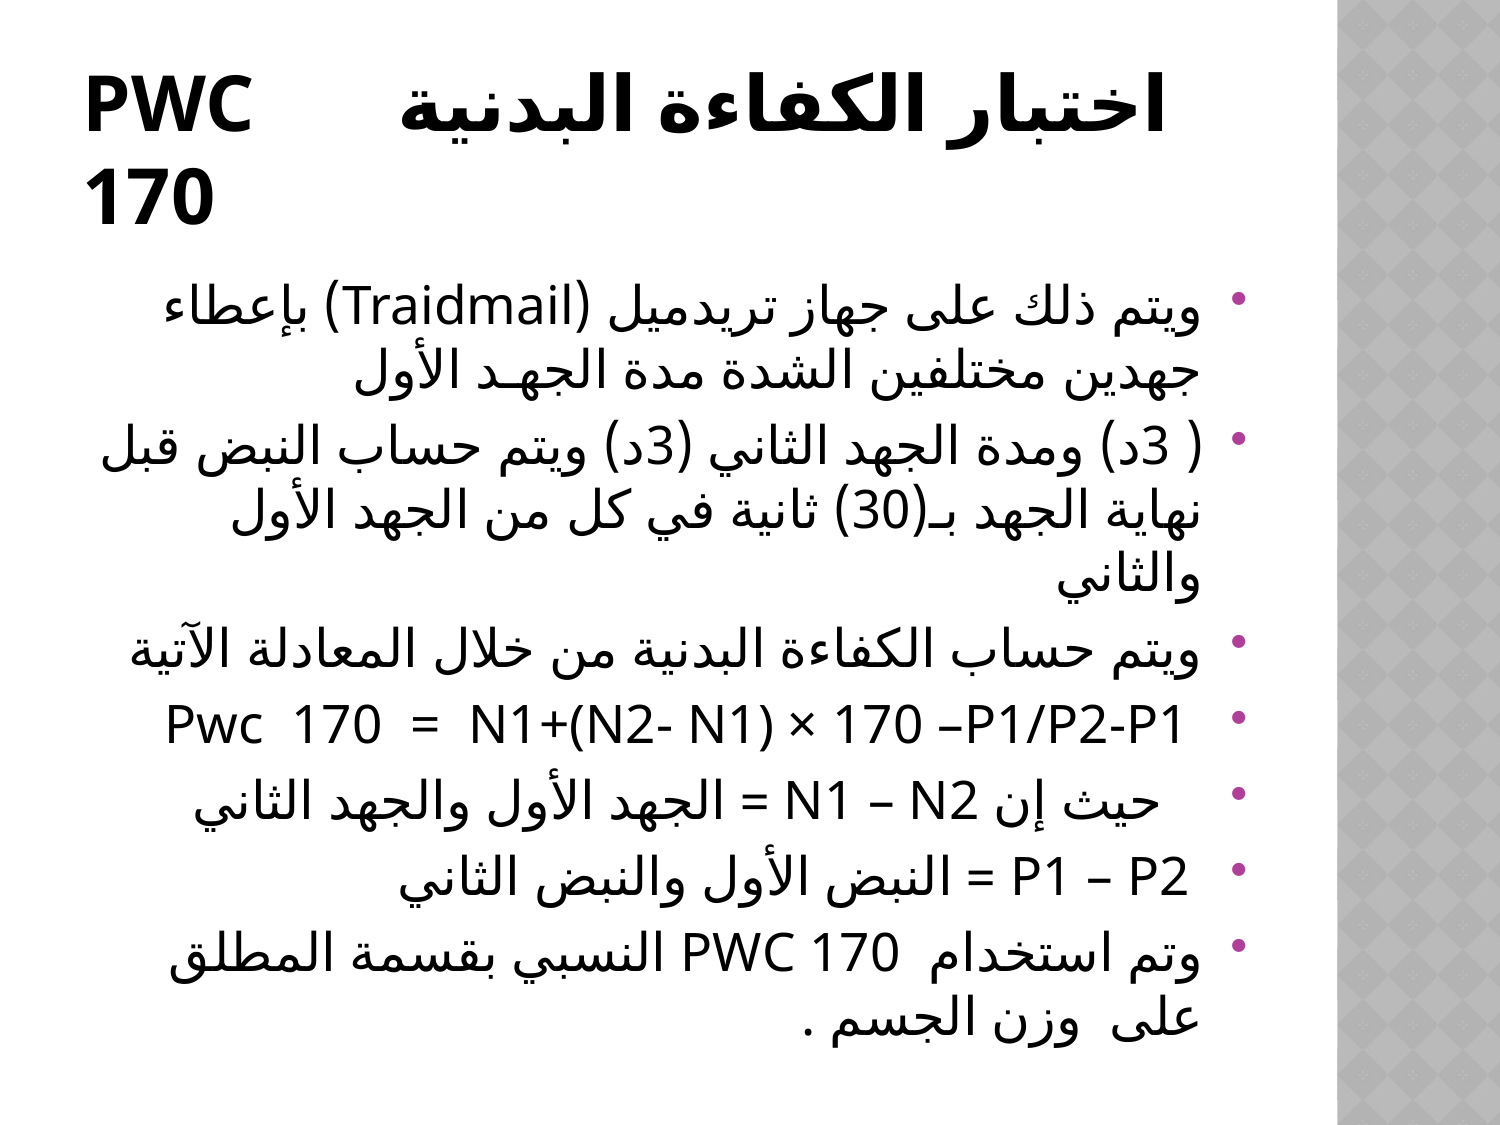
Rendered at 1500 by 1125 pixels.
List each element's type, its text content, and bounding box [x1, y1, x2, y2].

title اختبار الكفاءة البدنية pwc 170 [75, 52, 1263, 240]
list ويتم ذلك على جهاز تريدميل (Traidmail) بإعطاء جهدين مختلفين الشدة مدة الجهـد الأول ( 3د) ومدة الجهد الثاني (3د) ويتم حساب النبض قبل نهاية الجهد بـ(30) ثانية في كل من الجهد الأول والثاني ويتم حساب الكفاءة البدنية من خلال المعادلة الآتية Pwc 170 = N1+(N2- N1) × 170 –P1/P2-P1 حيث إن N1 – N2 = الجهد الأول والجهد الثاني P1 – P2 = النبض الأول والنبض الثاني وتم استخدام PWC 170 النسبي بقسمة المطلق على وزن الجسم . [75, 264, 1263, 1059]
